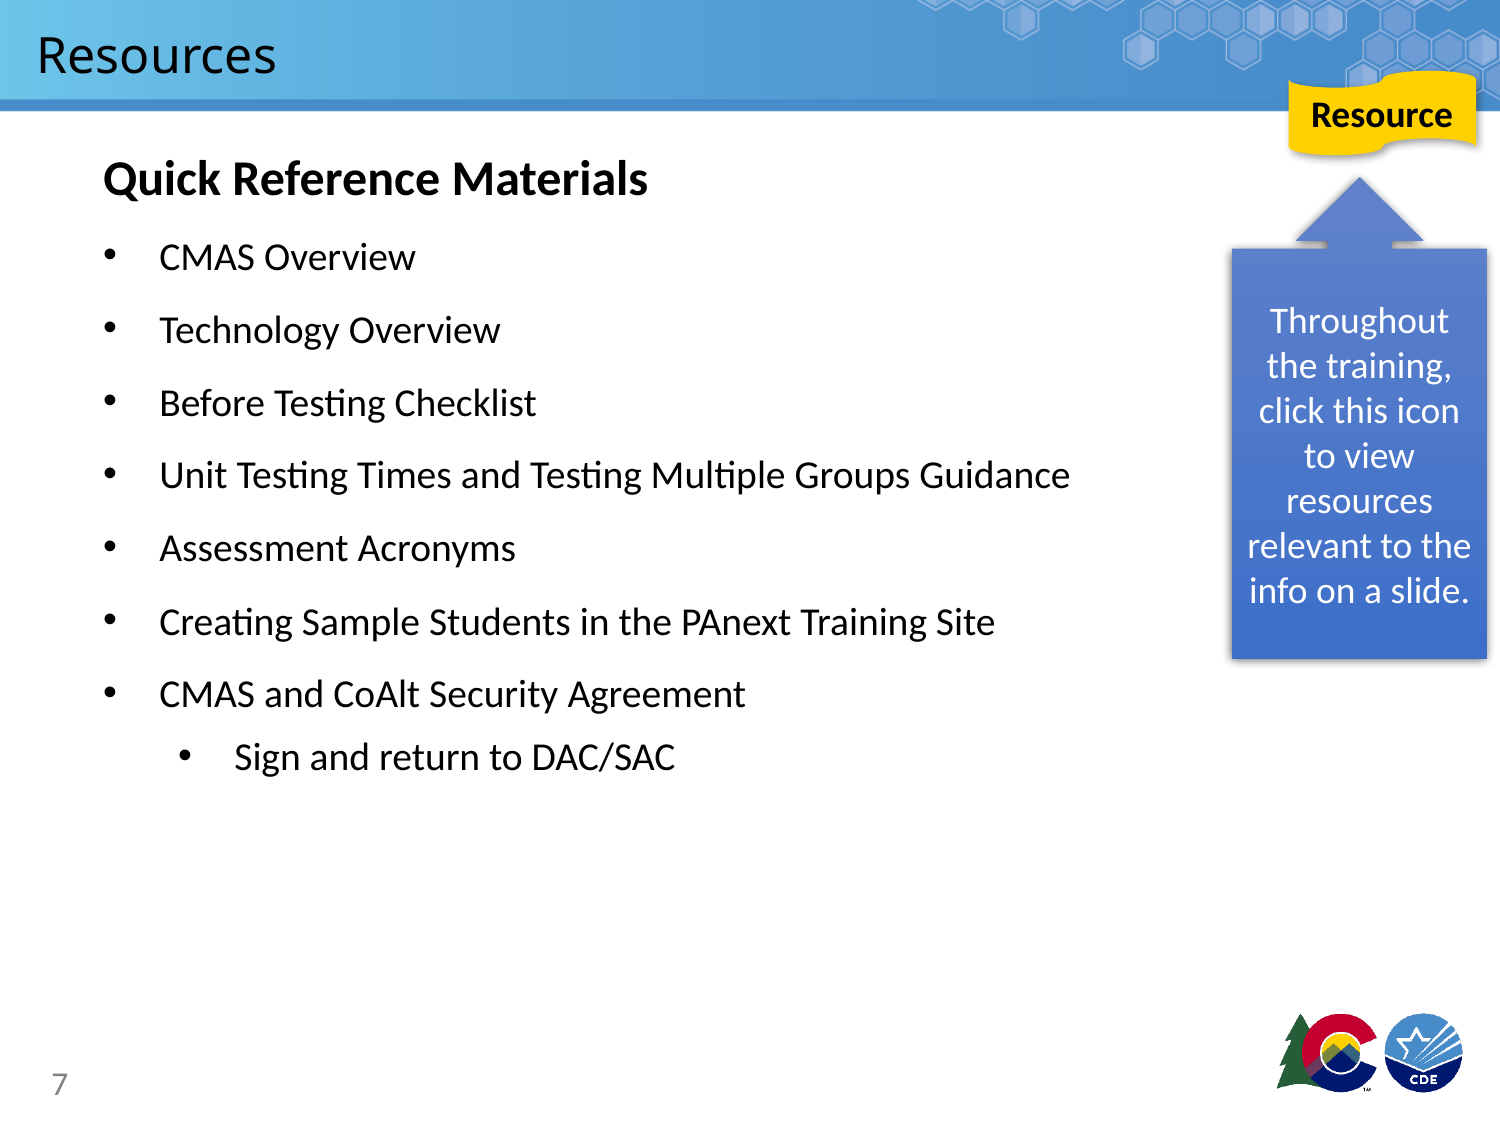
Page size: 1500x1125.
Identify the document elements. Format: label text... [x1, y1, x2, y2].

text_box Throughout the training, click this icon to view resources relevant to the info on a slide. [1232, 176, 1488, 659]
text_box Resource [1288, 70, 1477, 156]
picture [0, 0, 1500, 112]
title Resources [36, 27, 1463, 87]
list Quick Reference Materials CMAS Overview Technology Overview Before Testing Checklist Unit Testing Times and Testing Multiple Groups Guidance Assessment Acronyms Creating Sample Students in the PAnext Training Site CMAS and CoAlt Security Agreement Sign and return to DAC/SAC [103, 139, 1397, 1002]
slide_number 7 [36, 1054, 375, 1115]
picture [1275, 1012, 1463, 1093]
